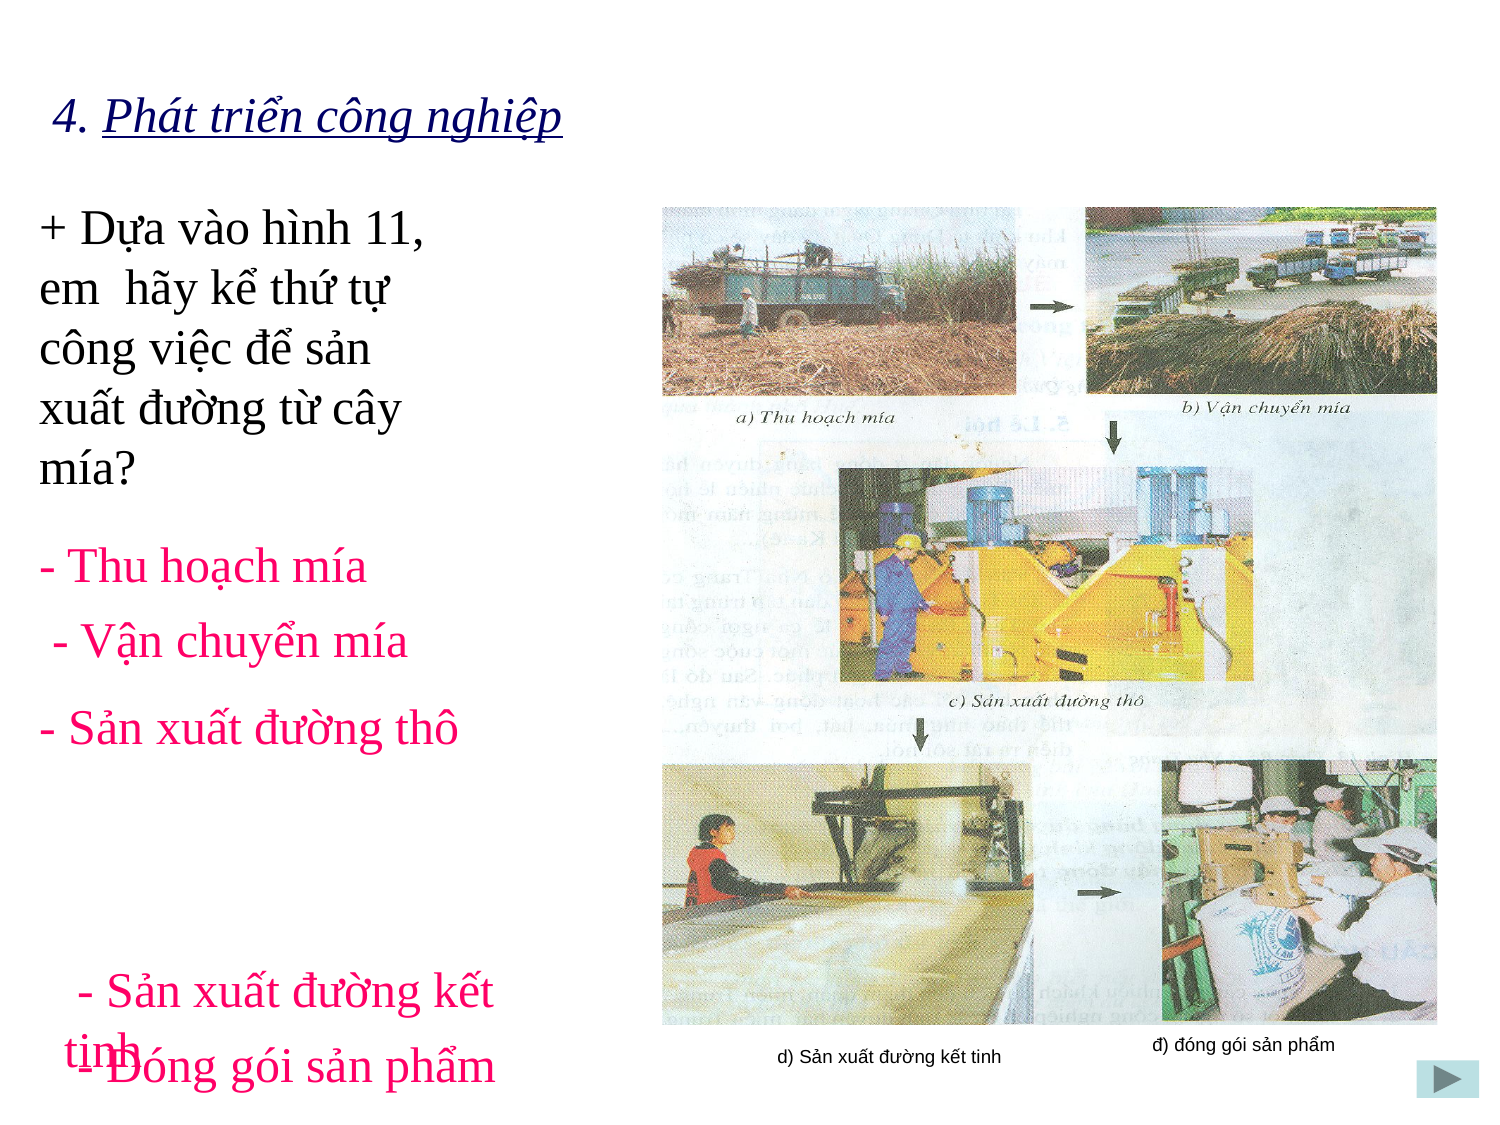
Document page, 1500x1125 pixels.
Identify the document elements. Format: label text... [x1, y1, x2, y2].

text_box - Vận chuyển mía [37, 599, 450, 675]
text_box - Đóng gói sản phẩm [62, 1024, 563, 1100]
text_box - Sản xuất đường kết tinh [50, 949, 600, 1085]
text_box 4. Phát triển công nghiệp [37, 75, 638, 188]
text_box d) Sản xuất đường kết tinh [762, 1037, 1075, 1075]
text_box đ) đóng gói sản phẩm [1137, 1025, 1450, 1063]
text_box - Thu hoạch mía [24, 524, 475, 600]
text_box [1416, 1060, 1480, 1098]
text_box - Sản xuất đường thô [24, 687, 538, 763]
picture [662, 207, 1438, 1025]
text_box + Dựa vào hình 11, em hãy kể thứ tự công việc để sản xuất đường từ cây mía? [24, 187, 450, 503]
